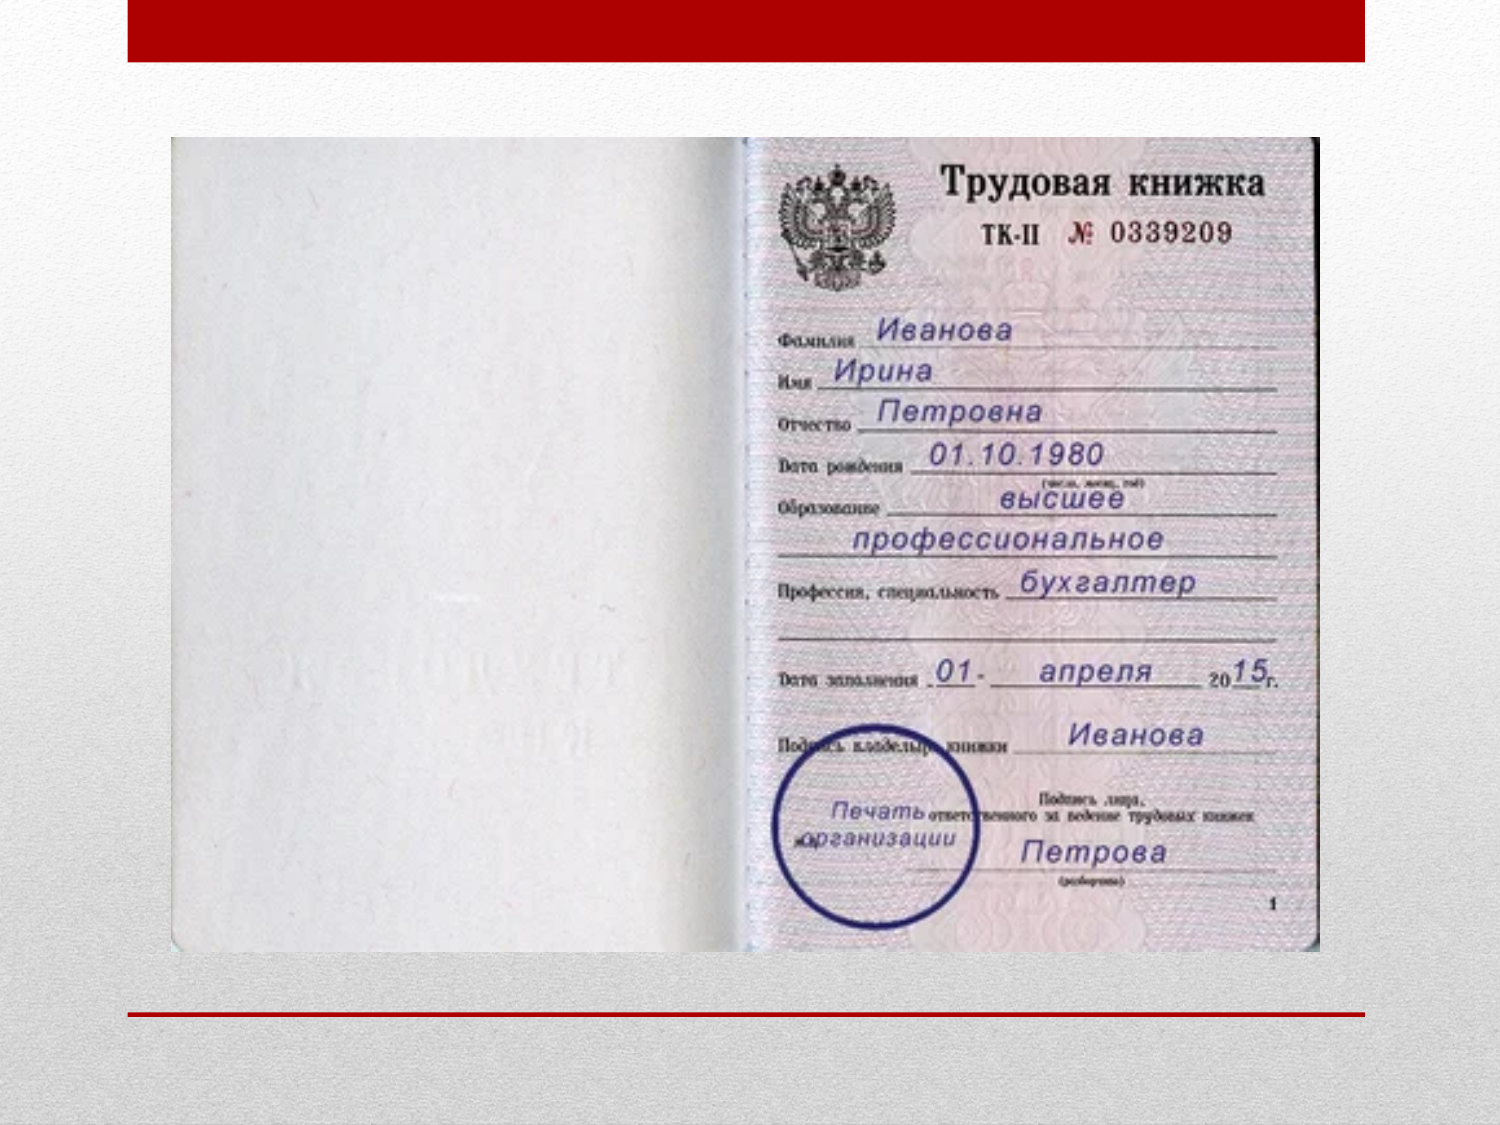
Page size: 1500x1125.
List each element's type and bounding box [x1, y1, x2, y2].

list [170, 136, 1320, 953]
